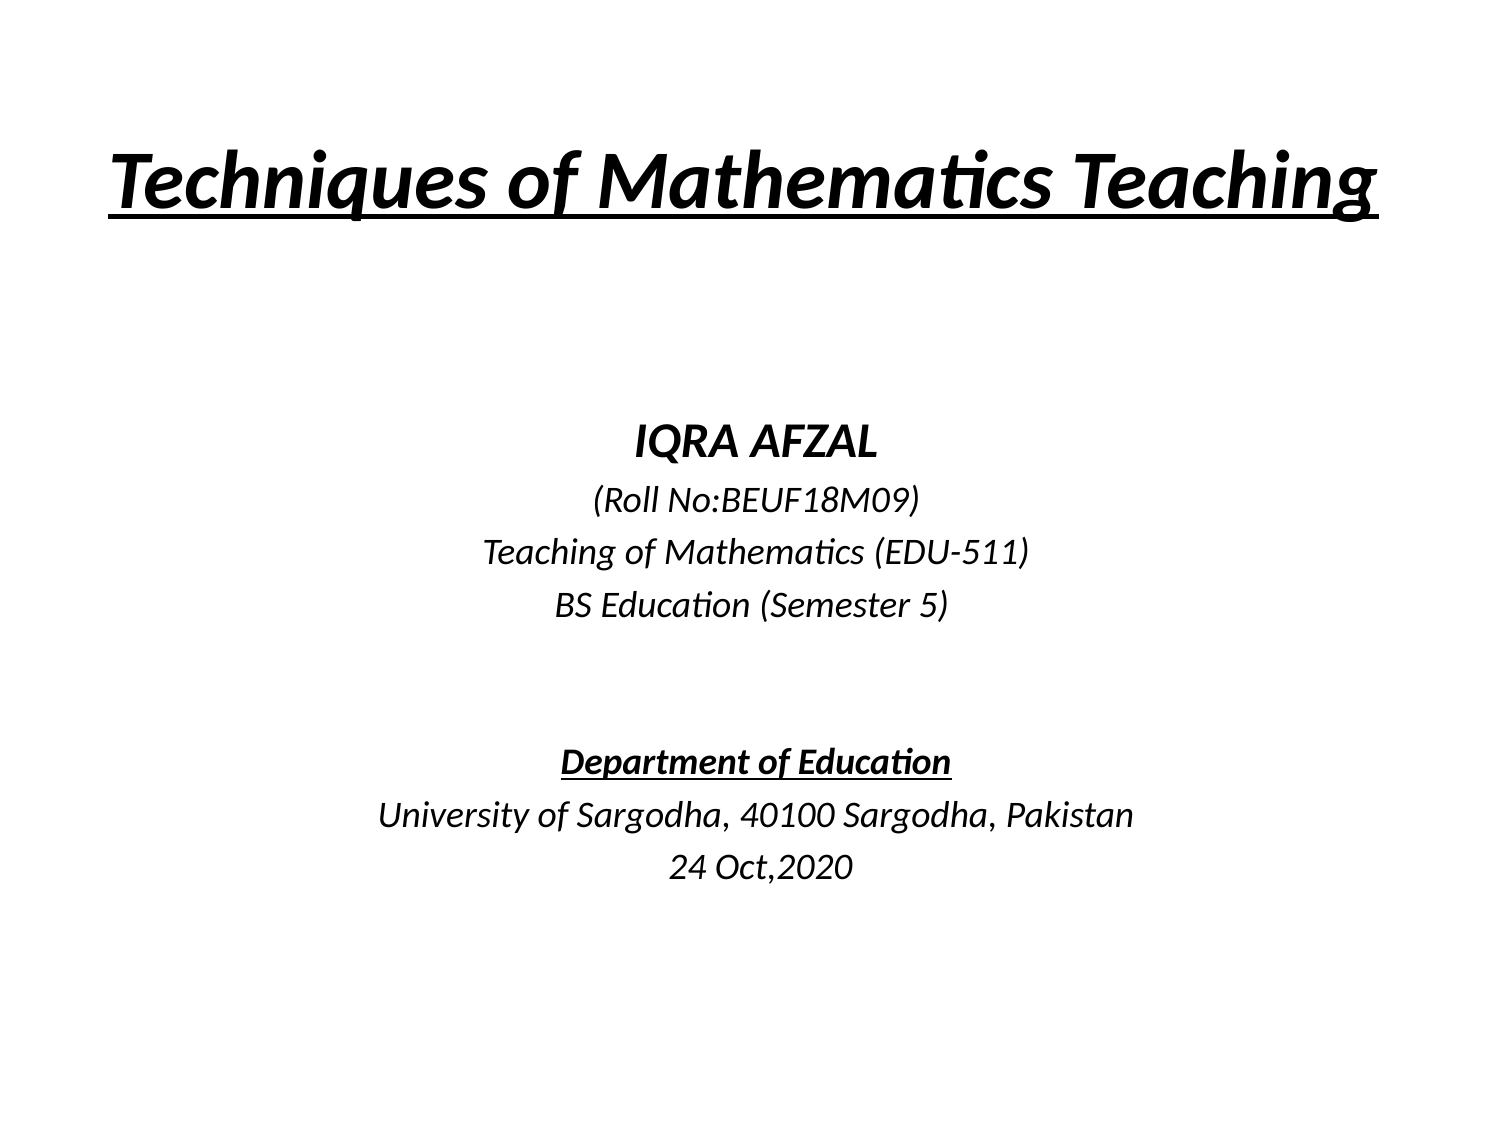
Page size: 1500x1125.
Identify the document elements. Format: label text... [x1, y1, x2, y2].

title Techniques of Mathematics Teaching [75, 87, 1413, 263]
subtitle IQRA AFZAL (Roll No:BEUF18M09) Teaching of Mathematics (EDU-511) BS Education (Semester 5) Department of Education University of Sargodha, 40100 Sargodha, Pakistan 24 Oct,2020 [62, 399, 1450, 1075]
